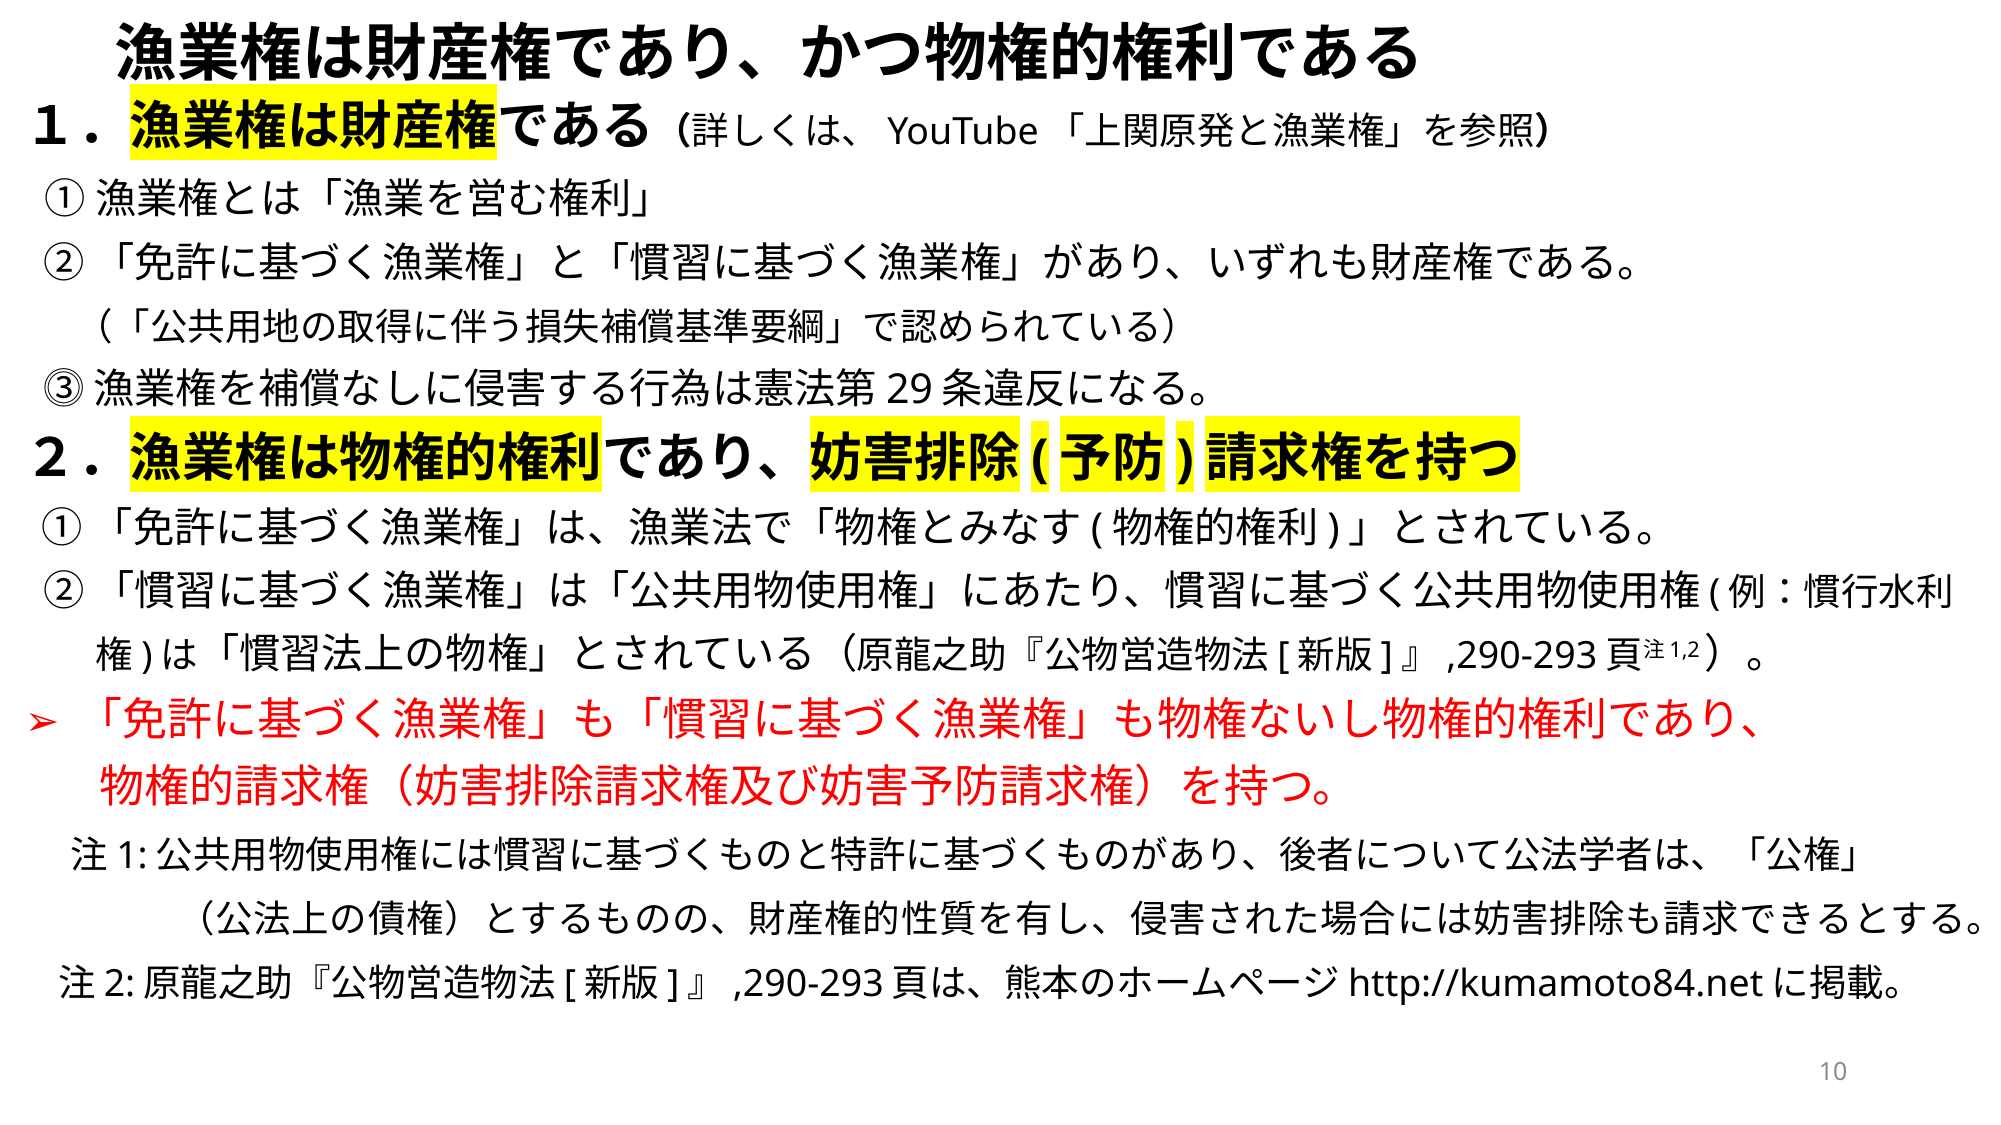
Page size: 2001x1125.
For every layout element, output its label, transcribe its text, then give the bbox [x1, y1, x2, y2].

list １．漁業権は財産権である（詳しくは、YouTube「上関原発と漁業権」を参照） ①漁業権とは「漁業を営む権利」 ②「免許に基づく漁業権」と「慣習に基づく漁業権」があり、いずれも財産権である。 （「公共用地の取得に伴う損失補償基準要綱」で認められている） ⓷漁業権を補償なしに侵害する行為は憲法第29条違反になる。 ２．漁業権は物権的権利であり、妨害排除(予防)請求権を持つ ①「免許に基づく漁業権」は、漁業法で「物権とみなす(物権的権利)」とされている。 ②「慣習に基づく漁業権」は「公共用物使用権」にあたり、慣習に基づく公共用物使用権(例：慣行水利 権)は「慣習法上の物権」とされている（原龍之助『公物営造物法[新版]』,290-293頁注1,2）。 ➢ 「免許に基づく漁業権」も「慣習に基づく漁業権」も物権ないし物権的権利であり、 物権的請求権（妨害排除請求権及び妨害予防請求権）を持つ。 注1:公共用物使用権には慣習に基づくものと特許に基づくものがあり、後者について公法学者は、「公権」 （公法上の債権）とするものの、財産権的性質を有し、侵害された場合には妨害排除も請求できるとする。 注2:原龍之助『公物営造物法[新版]』,290-293頁は、熊本のホームページhttp://kumamoto84.netに掲載。 [9, 92, 1982, 1125]
slide_number 10 [1412, 1042, 1863, 1103]
title 漁業権は財産権であり、かつ物権的権利である [99, 14, 1825, 92]
